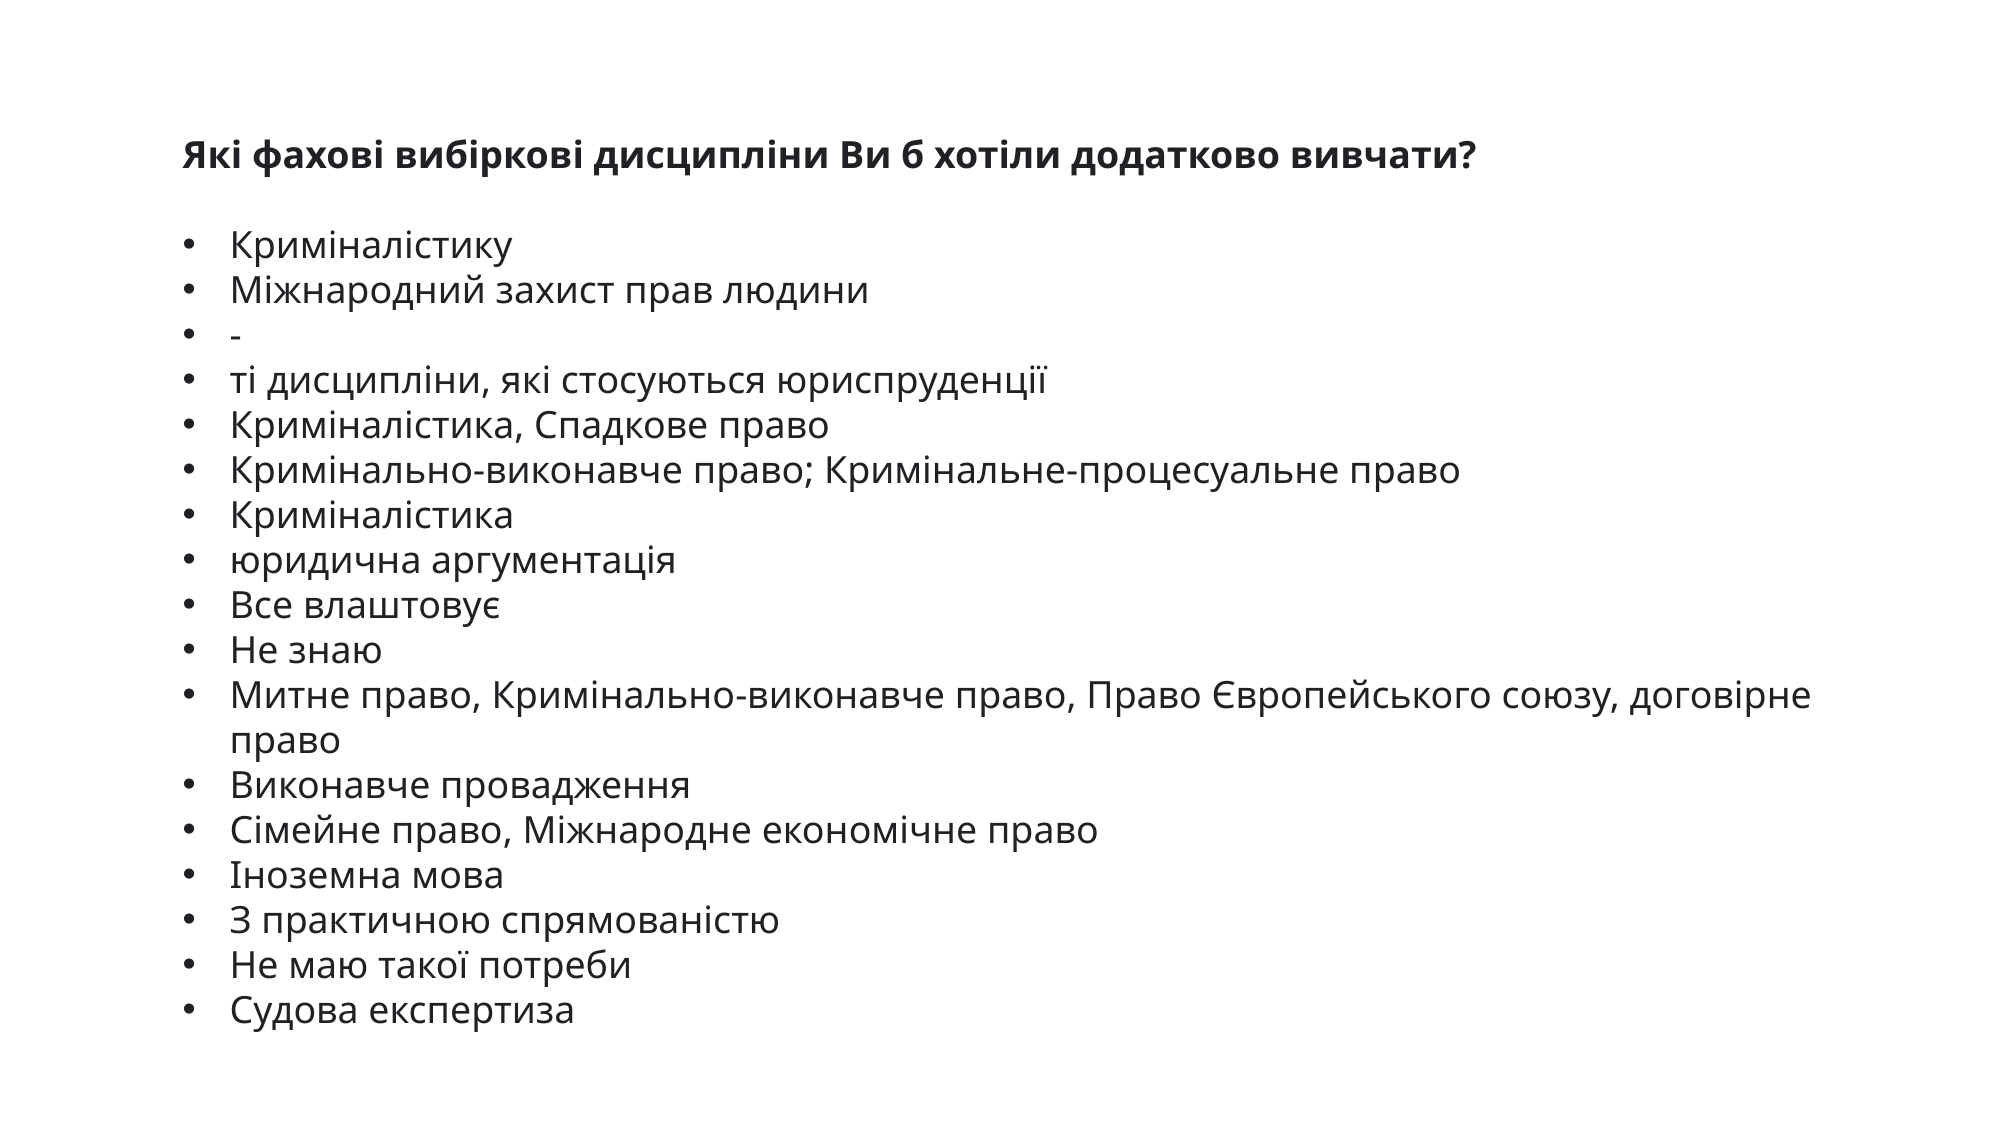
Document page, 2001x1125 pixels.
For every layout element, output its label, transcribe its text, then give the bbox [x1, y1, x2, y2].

text_box Які фахові вибіркові дисципліни Ви б хотіли додатково вивчати? Криміналістику Міжнародний захист прав людини - ті дисципліни, які стосуються юриспруденції Криміналістика, Спадкове право Кримінально-виконавче право; Кримінальне-процесуальне право Криміналістика юридична аргументація Все влаштовує Не знаю Митне право, Кримінально-виконавче право, Право Європейського союзу, договірне право Виконавче провадження Сімейне право, Міжнародне економічне право Іноземна мова З практичною спрямованістю Не маю такої потреби Судова експертиза [167, 123, 1833, 1038]
